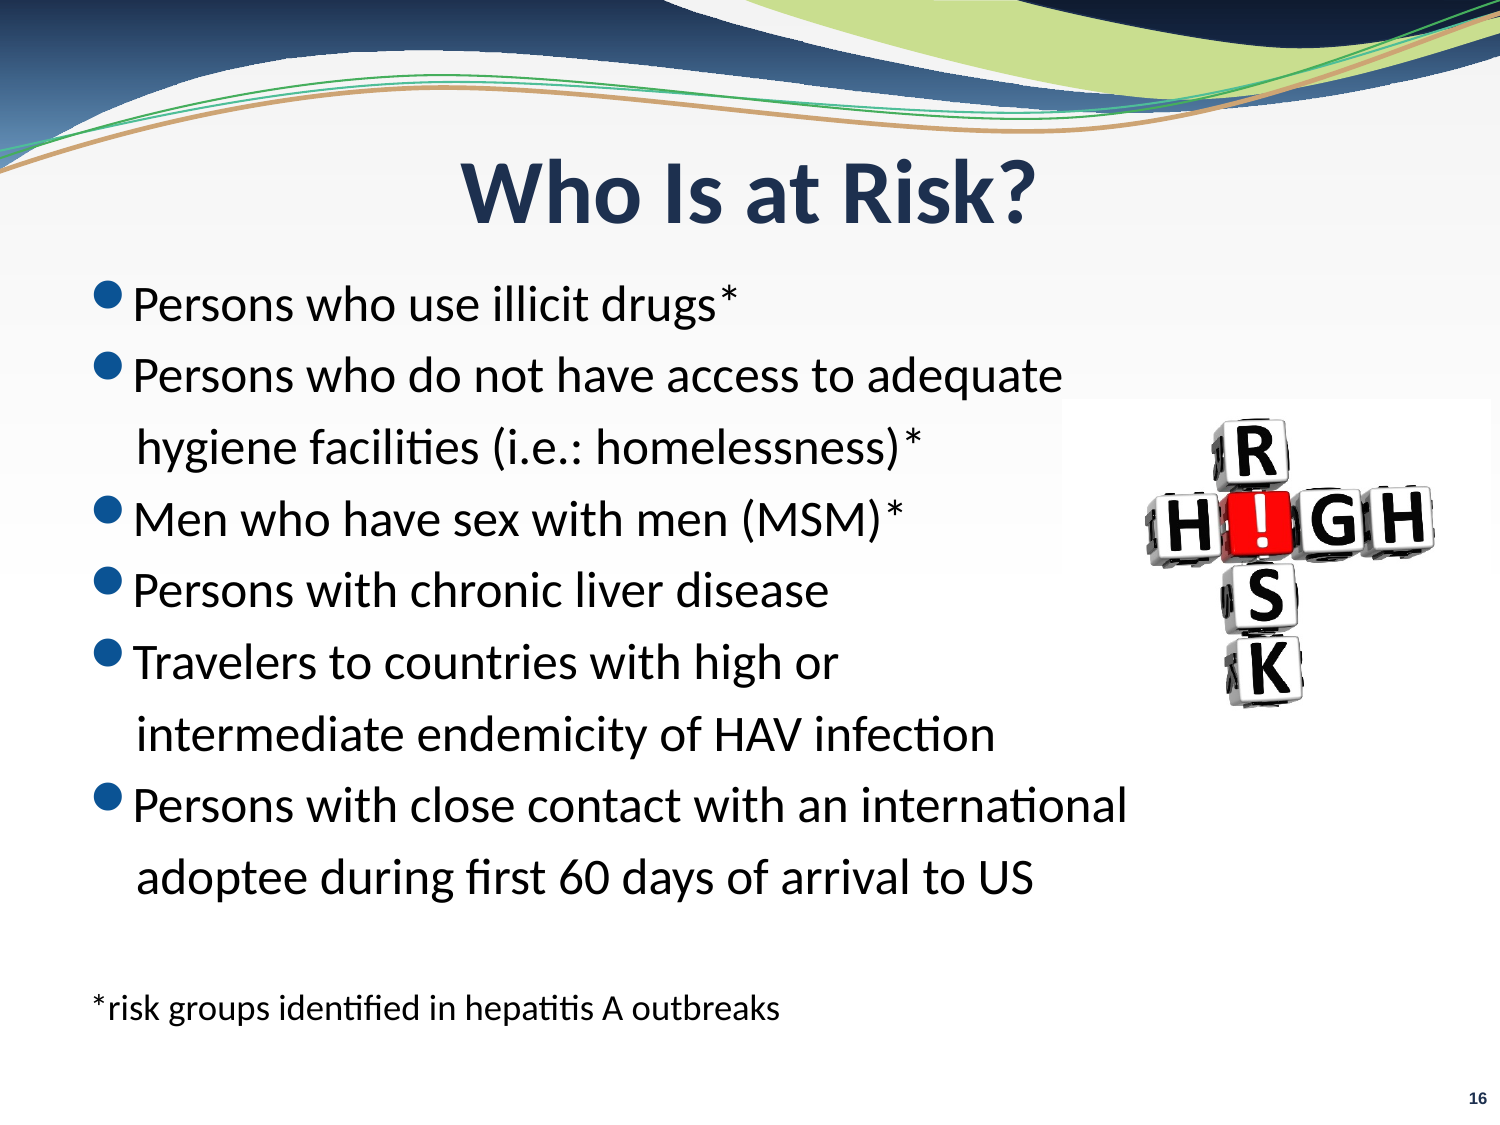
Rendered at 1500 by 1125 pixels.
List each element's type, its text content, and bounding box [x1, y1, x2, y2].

list Community partners should be encouraged to seek out vaccination for staff Community Festivals – handwashing stations Inquire with local sanitation suppliers Convention/Visitors Bureau – esp. in metro areas First responders – encourage vaccination (insurance covers 100% most of time) Hospital/Medical Community – may be willing to provide nursing staff to help with vaccinations Should encourage vaccination of at-risk patients Community College/University – may be willing to help vaccinate [1055, 401, 1425, 738]
picture [1062, 399, 1491, 726]
title Who Is at Risk? [75, 125, 1425, 262]
list Persons who use illicit drugs* Persons who do not have access to adequate hygiene facilities (i.e.: homelessness)* Men who have sex with men (MSM)* Persons with chronic liver disease Travelers to countries with high or intermediate endemicity of HAV infection Persons with close contact with an international adoptee during first 60 days of arrival to US *risk groups identified in hepatitis A outbreaks [75, 262, 1425, 1038]
